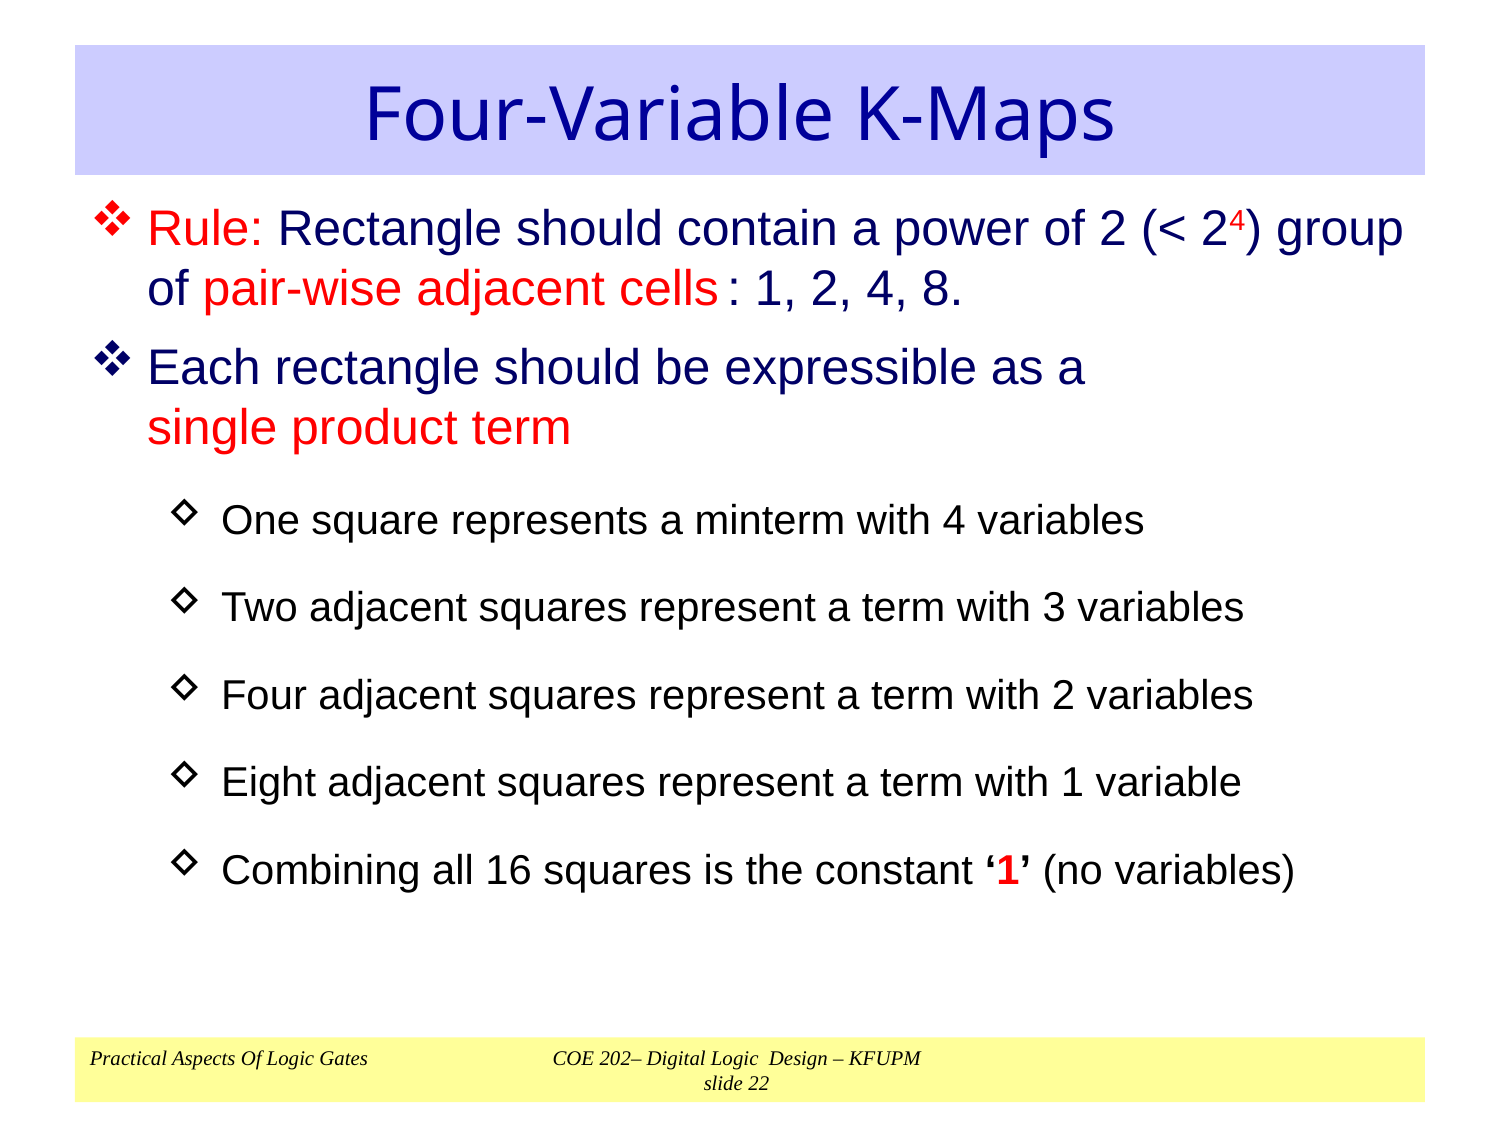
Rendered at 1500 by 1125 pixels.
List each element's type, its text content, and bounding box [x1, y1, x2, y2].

title Four-Variable K-Maps [74, 44, 1426, 176]
list Rule: Rectangle should contain a power of 2 (< 24) group of pair-wise adjacent cells : 1, 2, 4, 8. Each rectangle should be expressible as a single product term One square represents a minterm with 4 variables Two adjacent squares represent a term with 3 variables Four adjacent squares represent a term with 2 variables Eight adjacent squares represent a term with 1 variable Combining all 16 squares is the constant ‘1’ (no variables) [74, 187, 1426, 1032]
